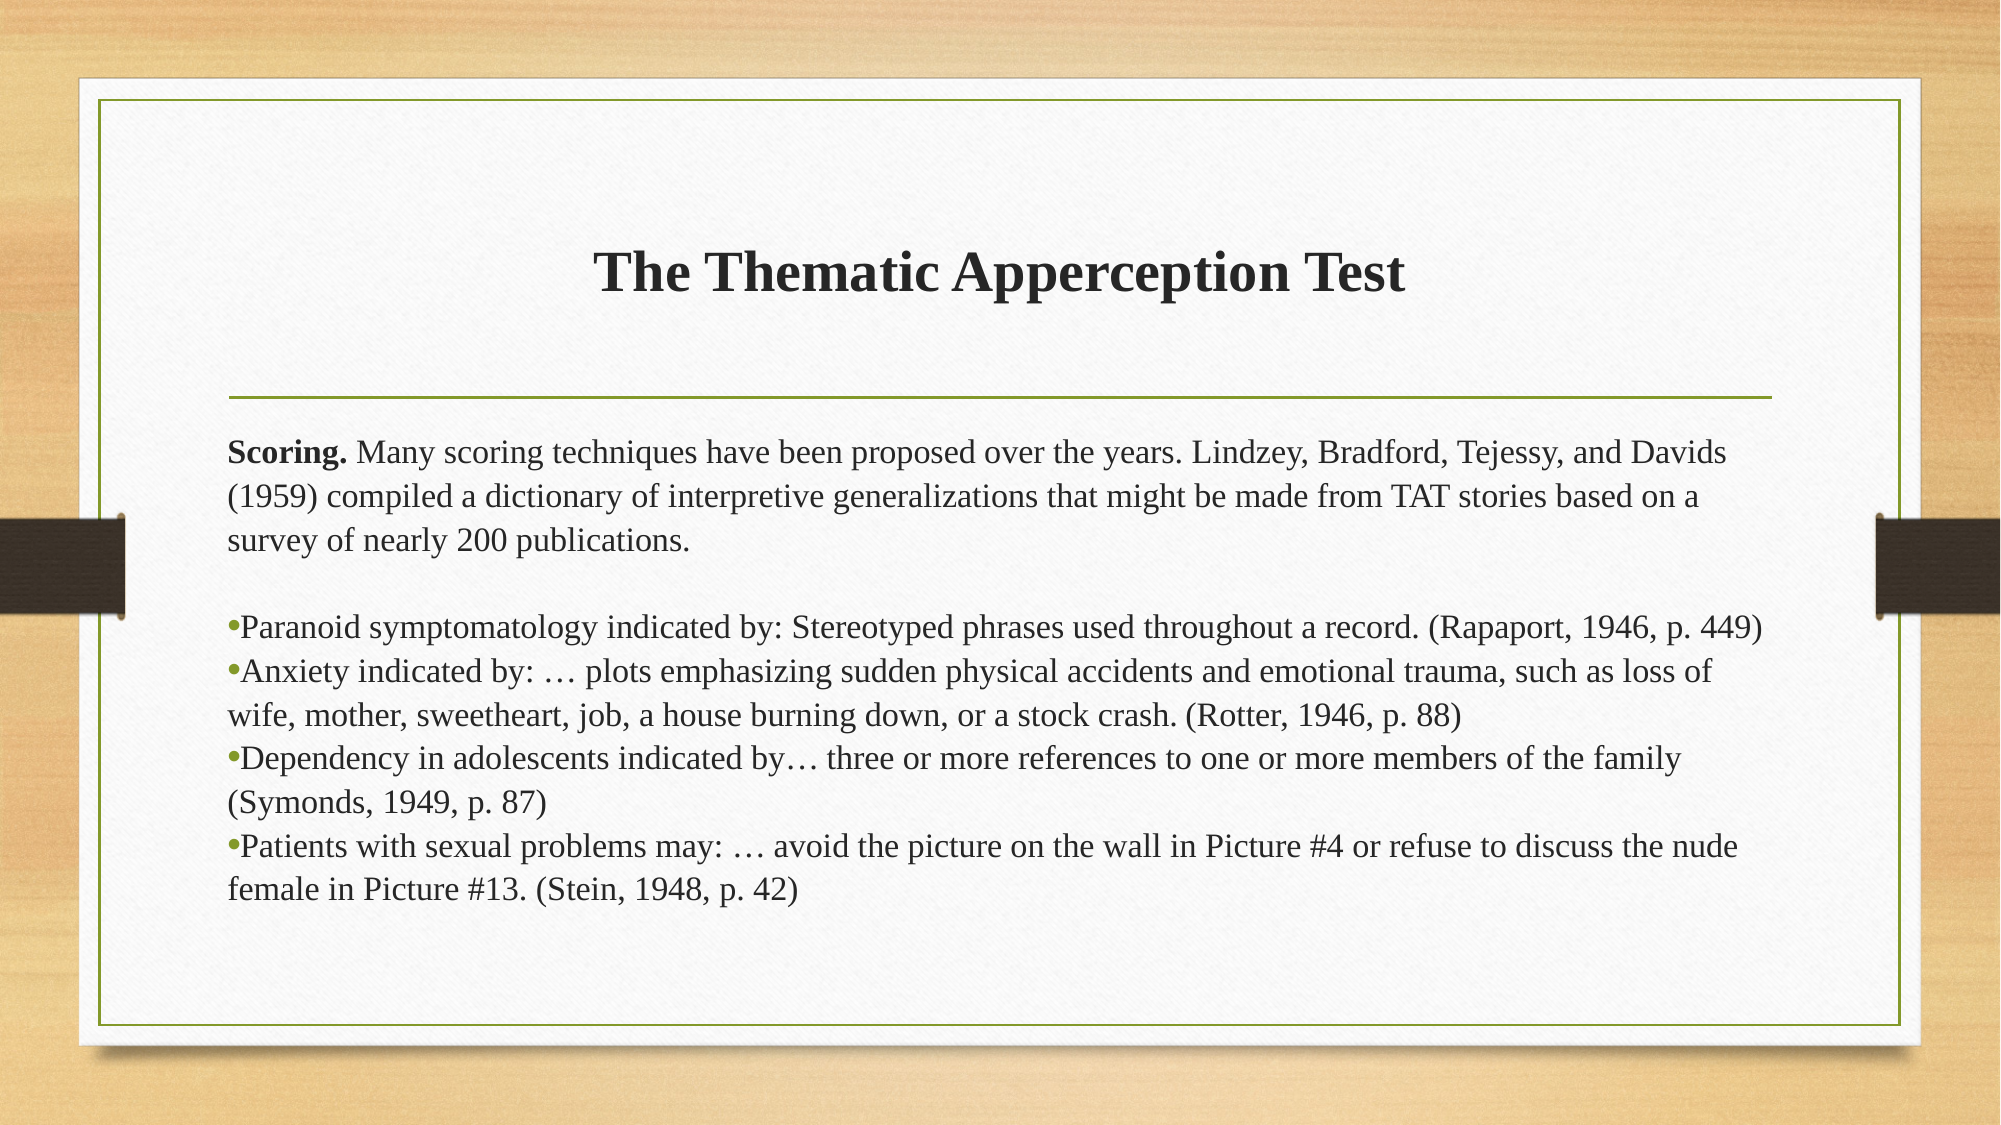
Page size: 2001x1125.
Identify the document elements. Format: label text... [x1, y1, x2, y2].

list Scoring. Many scoring techniques have been proposed over the years. Lindzey, Bradford, Tejessy, and Davids (1959) compiled a dictionary of interpretive generalizations that might be made from TAT stories based on a survey of nearly 200 publications. Paranoid symptomatology indicated by: Stereotyped phrases used throughout a record. (Rapaport, 1946, p. 449) Anxiety indicated by: … plots emphasizing sudden physical accidents and emotional trauma, such as loss of wife, mother, sweetheart, job, a house burning down, or a stock crash. (Rotter, 1946, p. 88) Dependency in adolescents indicated by… three or more references to one or more members of the family (Symonds, 1949, p. 87) Patients with sexual problems may: … avoid the picture on the wall in Picture #4 or refuse to discuss the nude female in Picture #13. (Stein, 1948, p. 42) [212, 419, 1788, 964]
picture [0, 0, 2001, 1125]
title The Thematic Apperception Test [212, 161, 1788, 375]
